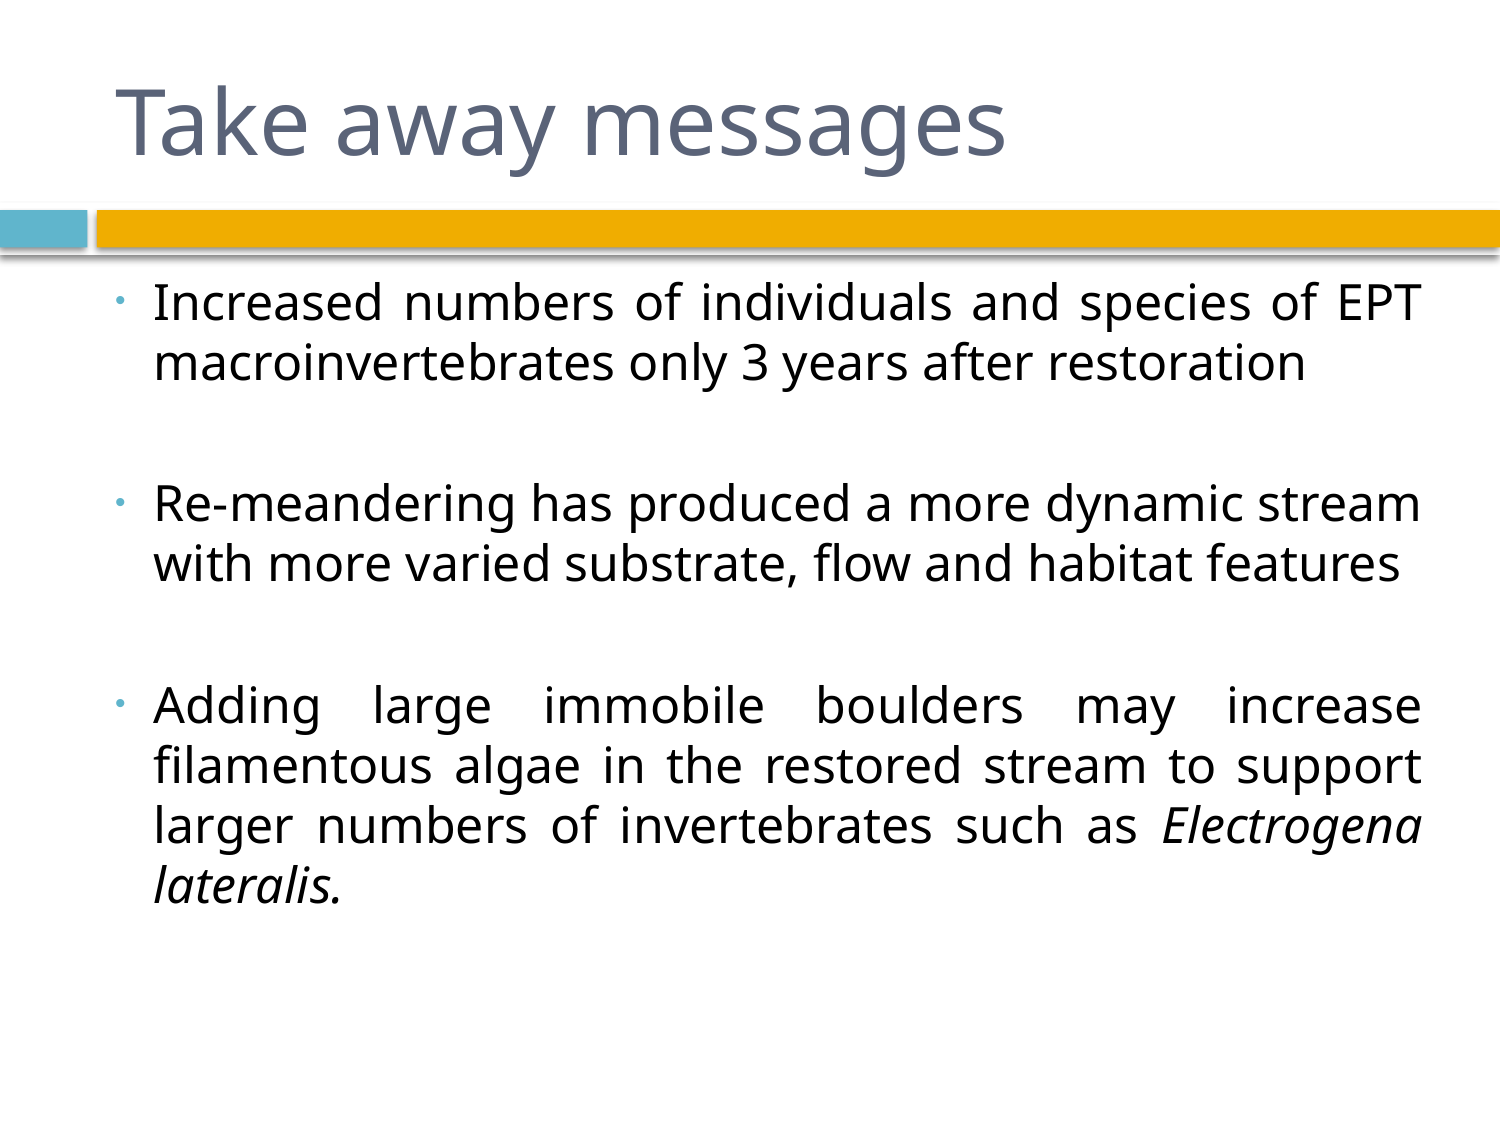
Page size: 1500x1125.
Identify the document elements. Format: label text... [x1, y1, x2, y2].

title Take away messages [100, 37, 1438, 200]
list Increased numbers of individuals and species of EPT macroinvertebrates only 3 years after restoration Re-meandering has produced a more dynamic stream with more varied substrate, flow and habitat features Adding large immobile boulders may increase filamentous algae in the restored stream to support larger numbers of invertebrates such as Electrogena lateralis. [100, 262, 1438, 1000]
